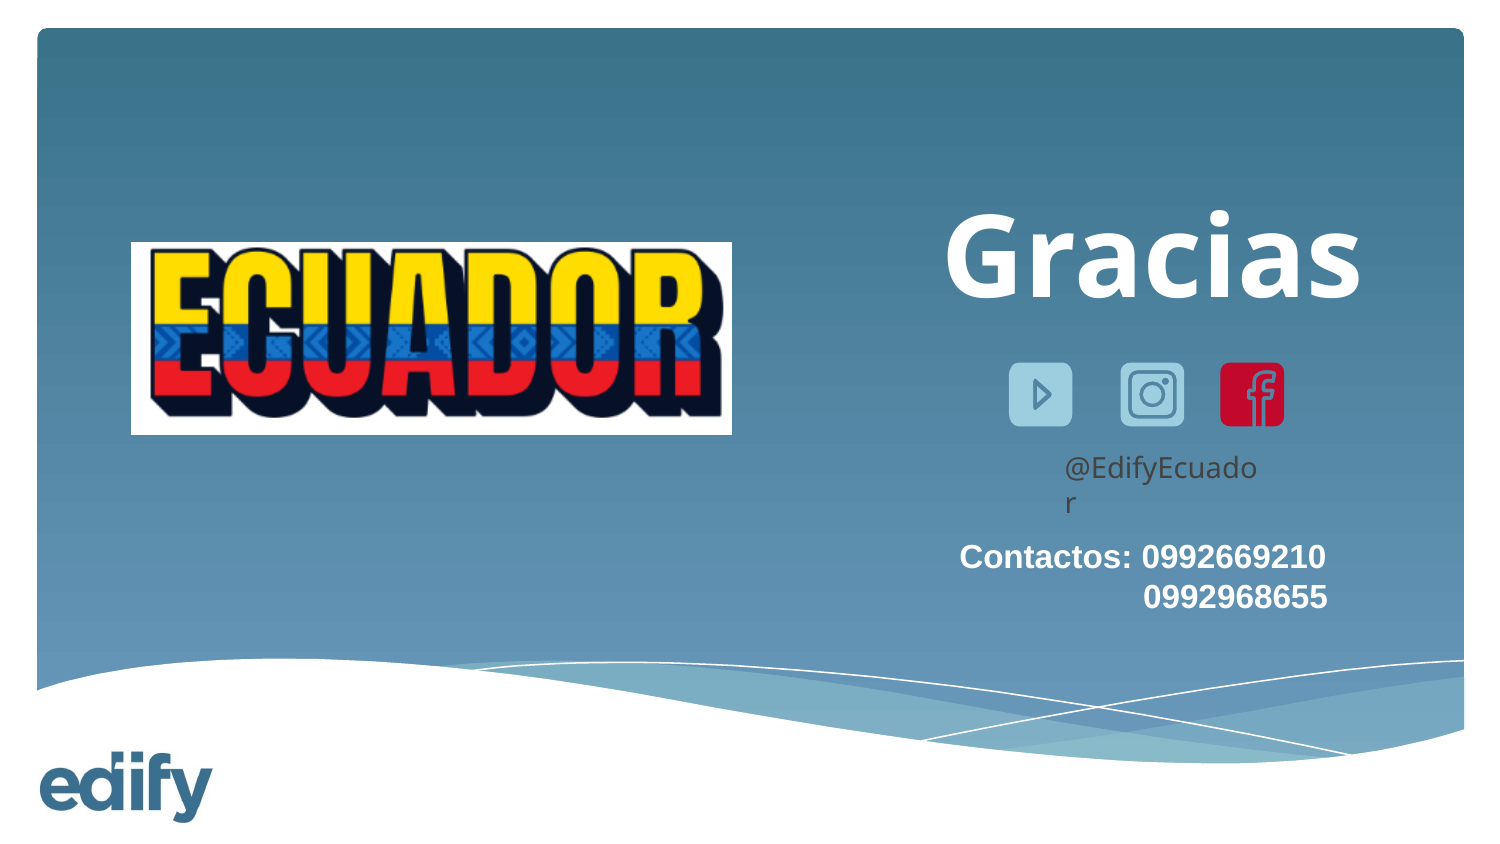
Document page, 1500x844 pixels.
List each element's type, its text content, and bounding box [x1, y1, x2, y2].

text_box Contactos: 0992669210 0992968655 [918, 528, 1368, 623]
picture [130, 241, 732, 435]
picture [37, 749, 215, 825]
text_box Gracias [833, 158, 1471, 312]
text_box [1008, 362, 1285, 498]
